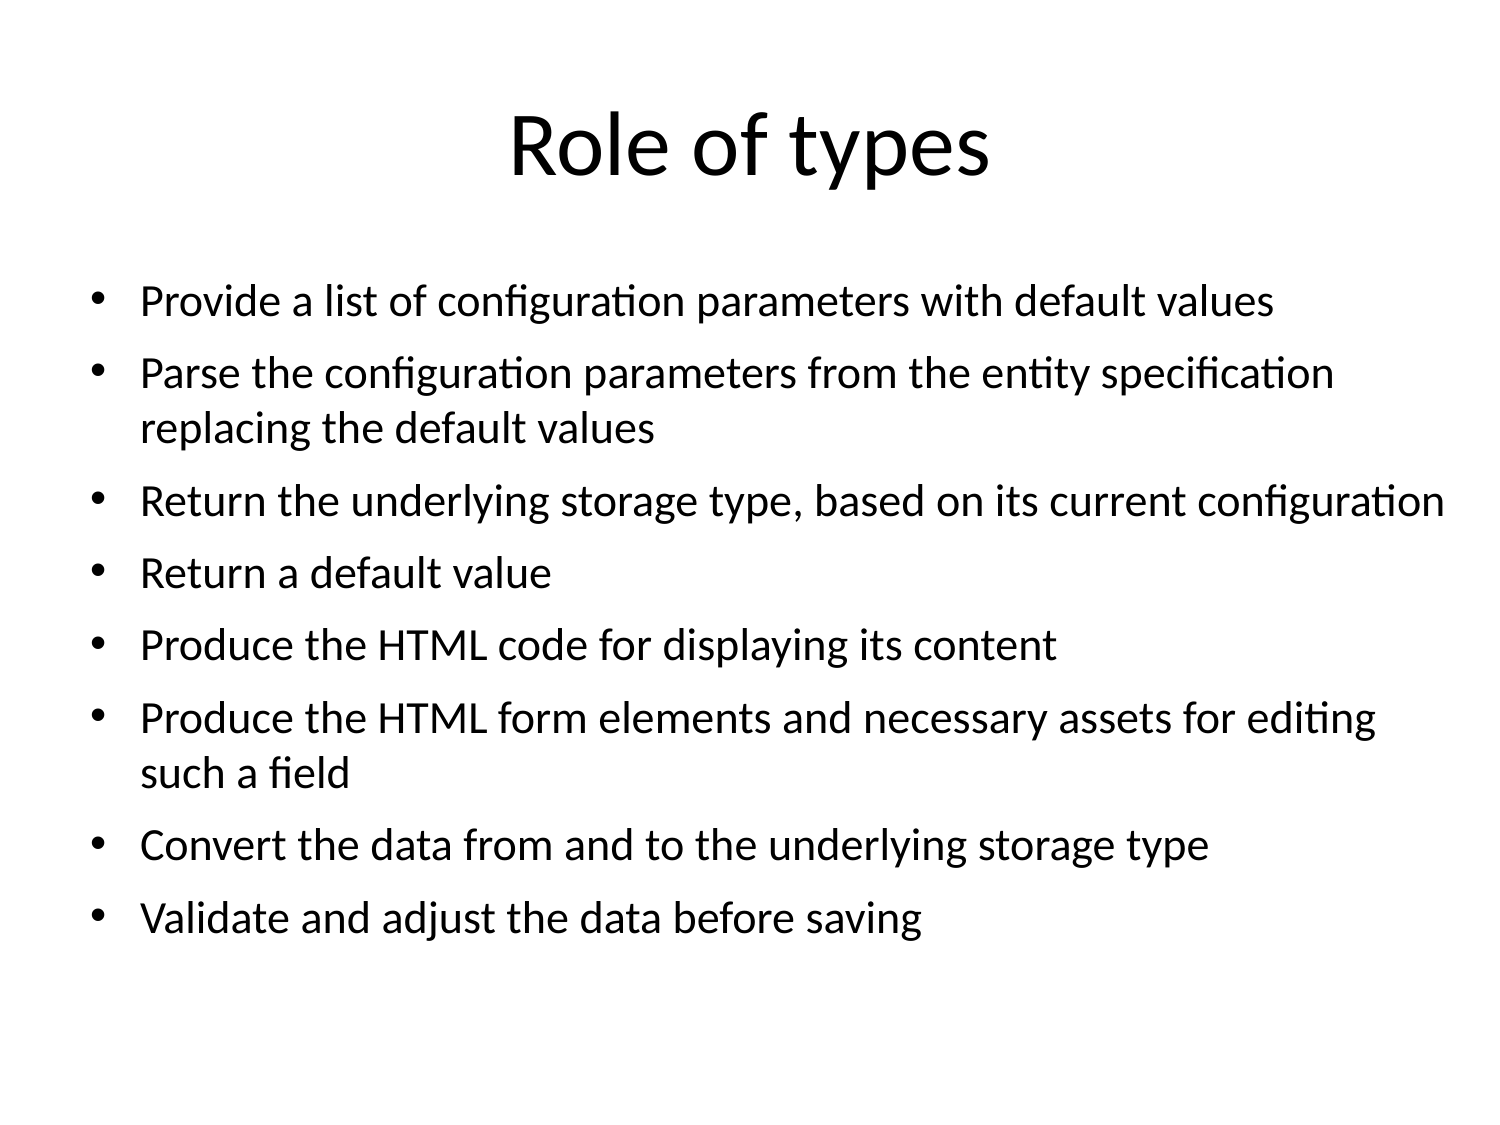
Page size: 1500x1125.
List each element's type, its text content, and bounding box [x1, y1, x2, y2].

title Role of types [75, 45, 1425, 233]
list Provide a list of configuration parameters with default values Parse the configuration parameters from the entity specification replacing the default values Return the underlying storage type, based on its current configuration Return a default value Produce the HTML code for displaying its content Produce the HTML form elements and necessary assets for editing such a field Convert the data from and to the underlying storage type Validate and adjust the data before saving [75, 262, 1475, 1005]
